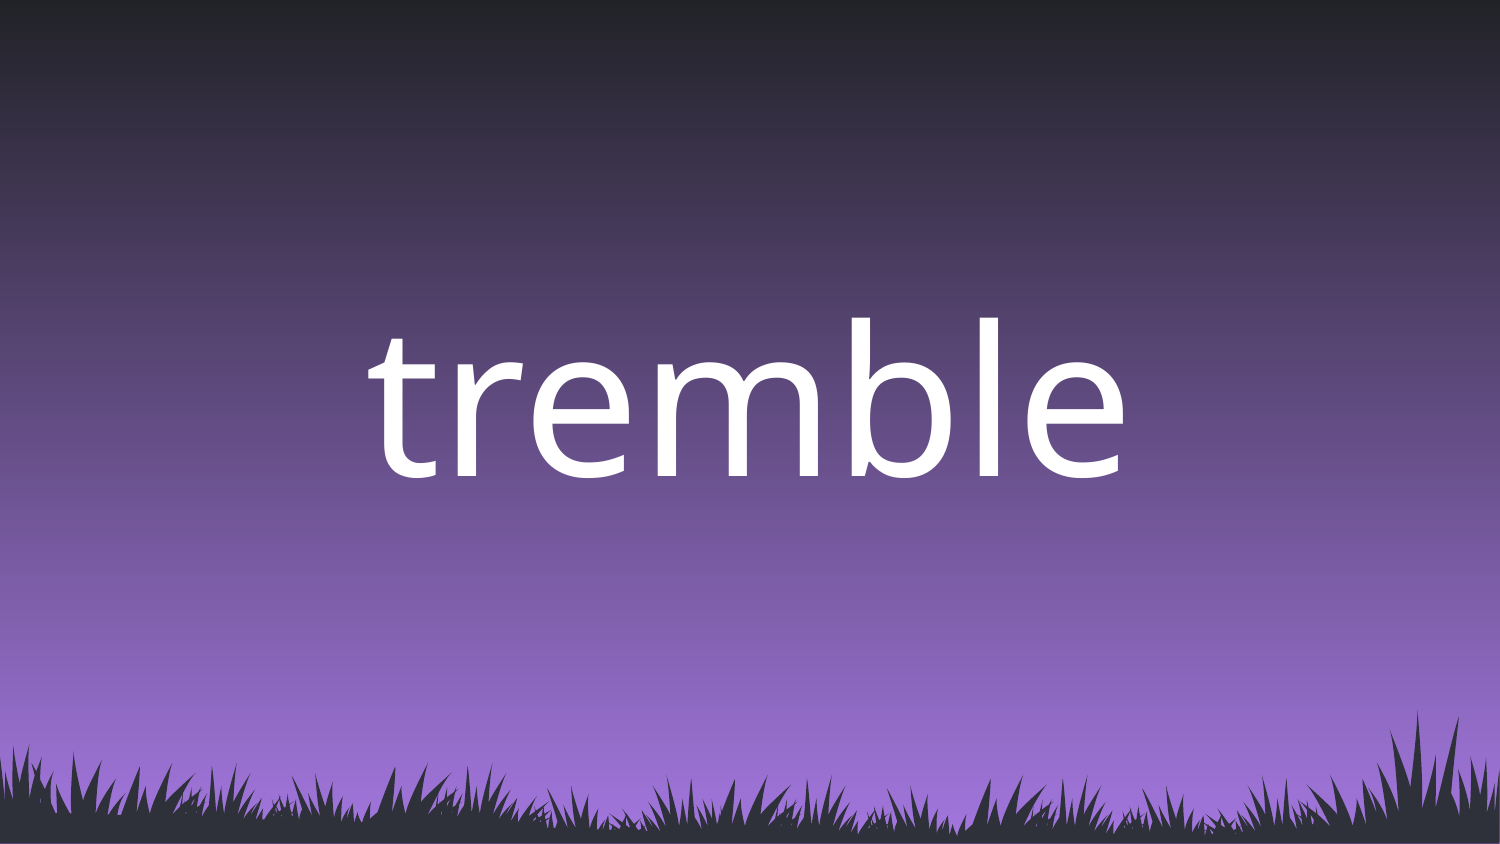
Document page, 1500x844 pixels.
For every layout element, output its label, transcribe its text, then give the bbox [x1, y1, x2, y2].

title tremble [0, 252, 1500, 591]
